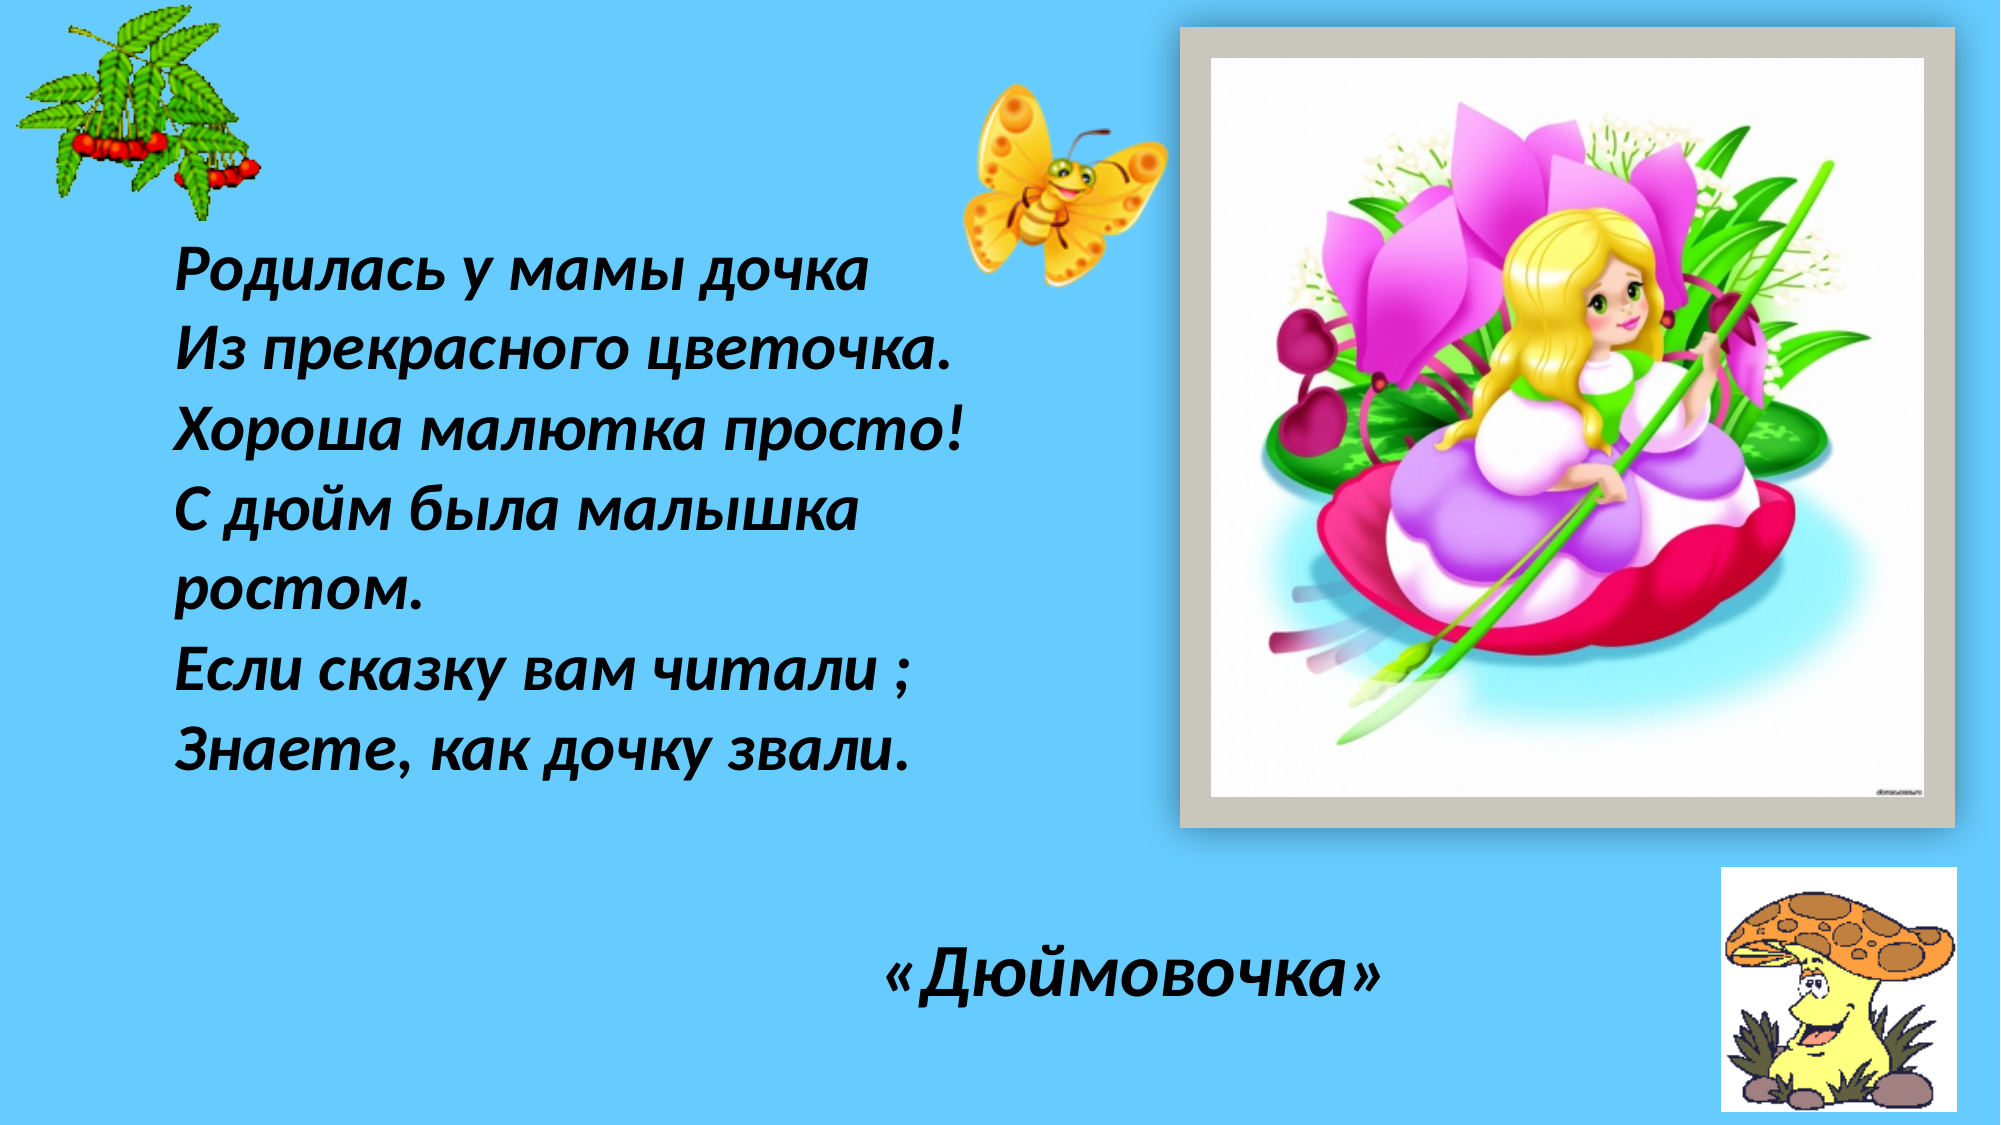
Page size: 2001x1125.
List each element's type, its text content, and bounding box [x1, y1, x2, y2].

text_box «Дюймовочка» [865, 914, 1673, 1019]
picture [15, 0, 266, 222]
text_box Родилась у мамы дочка Из прекрасного цветочка. Хороша малютка просто! С дюйм была малышка ростом. Если сказку вам читали ; Знаете, как дочку звали. [160, 216, 1046, 791]
picture [898, 58, 1924, 797]
picture [1721, 867, 1957, 1112]
